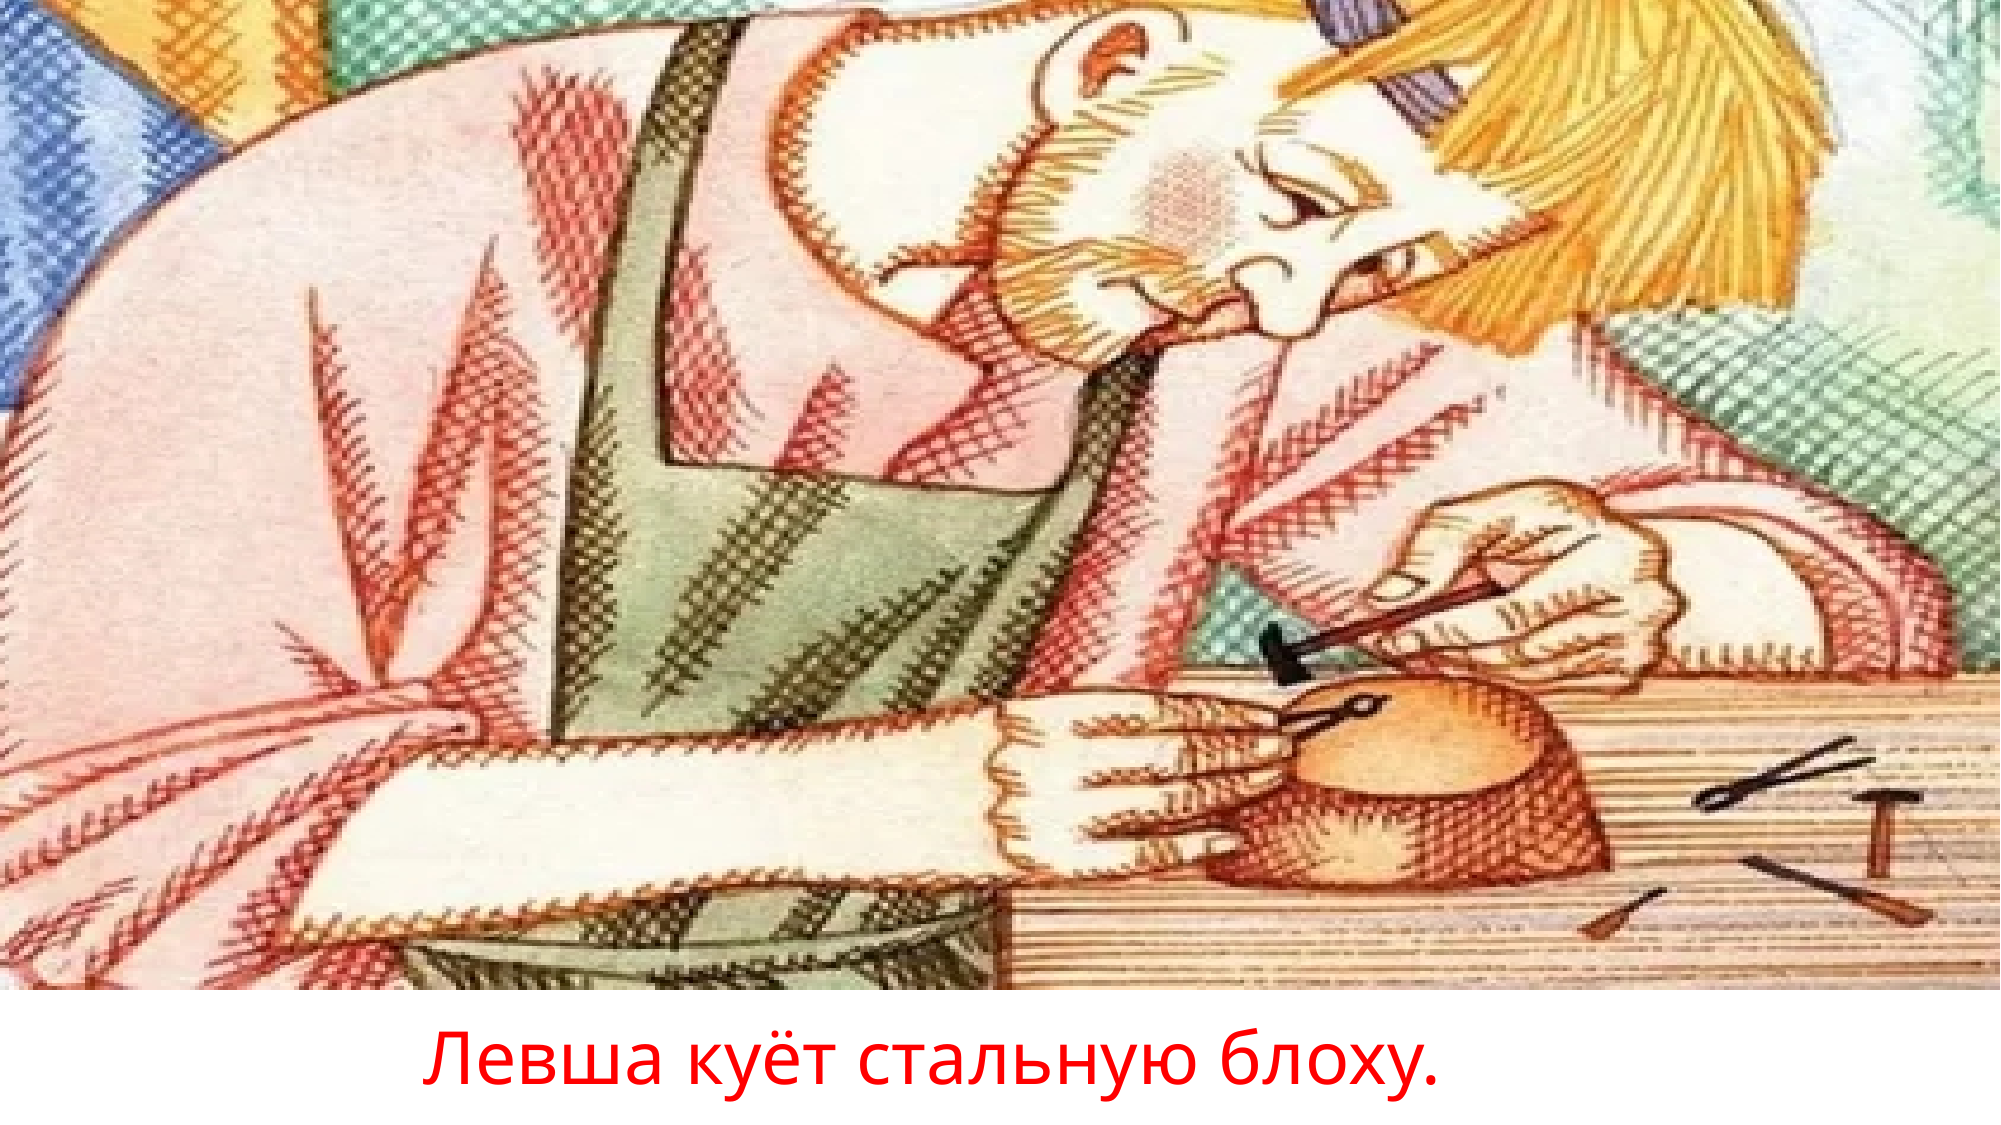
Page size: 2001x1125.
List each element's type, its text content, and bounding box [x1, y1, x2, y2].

title Левша куёт стальную блоху. [70, 1013, 1796, 1109]
picture [0, 0, 2000, 990]
